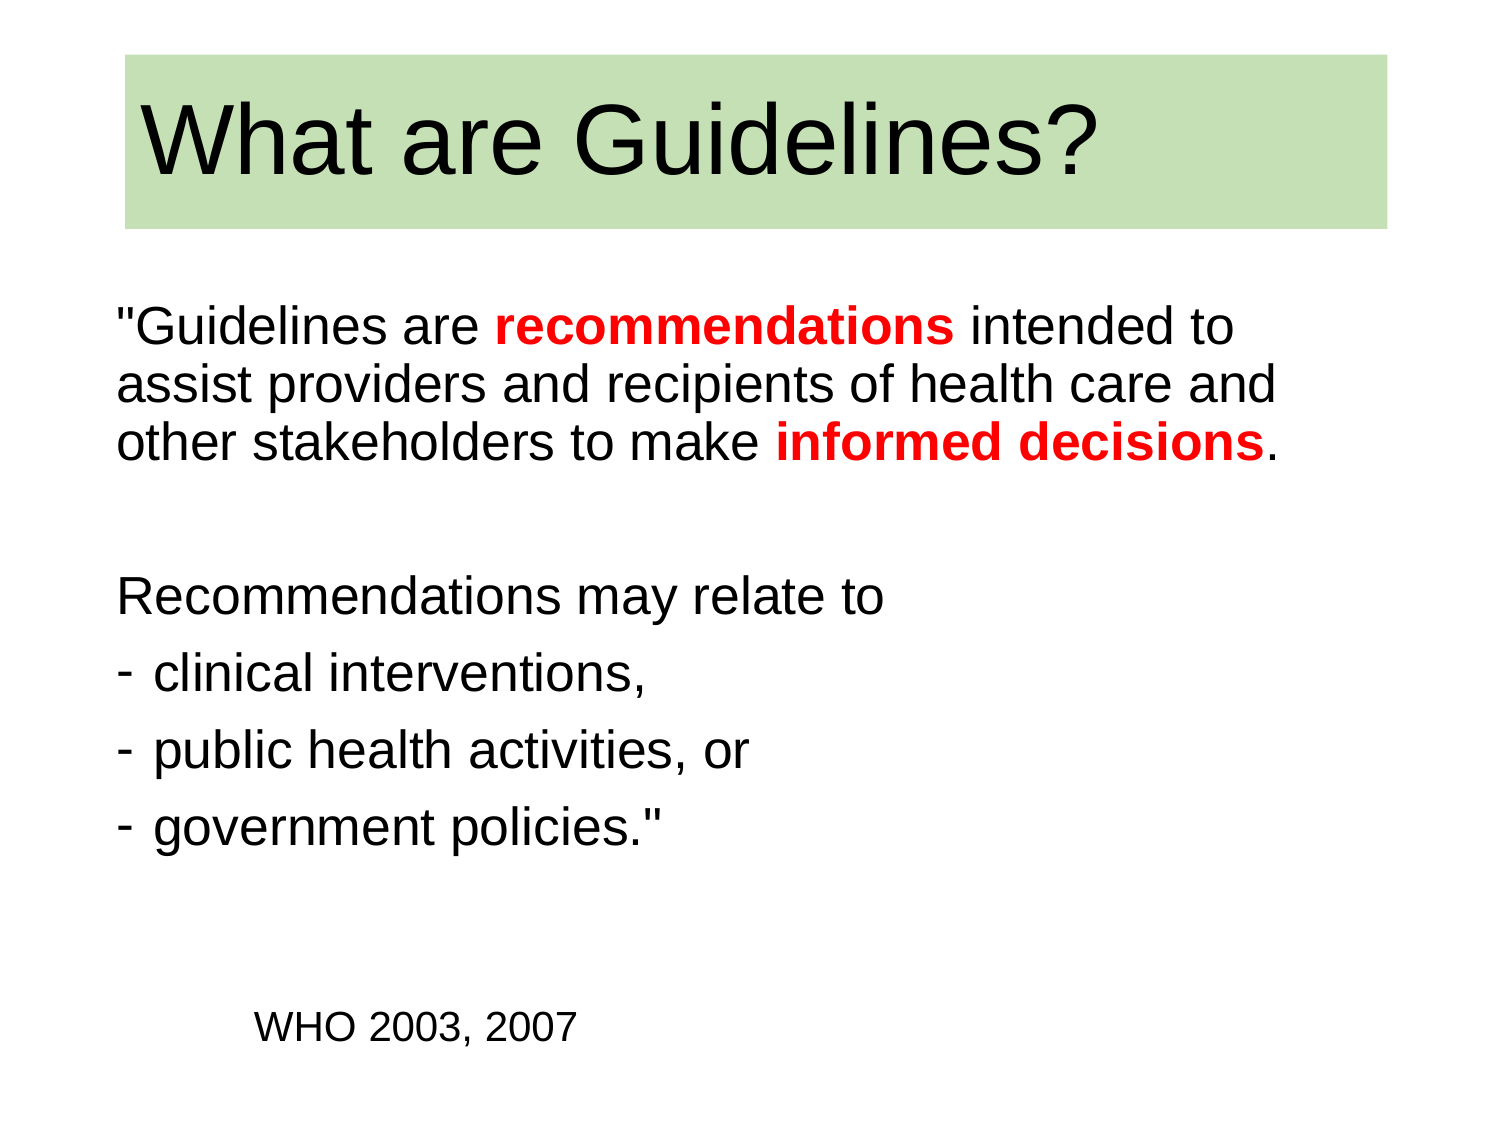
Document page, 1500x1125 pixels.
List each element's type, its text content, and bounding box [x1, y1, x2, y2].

list "Guidelines are recommendations intended to assist providers and recipients of health care and other stakeholders to make informed decisions. Recommendations may relate to clinical interventions, public health activities, or government policies." WHO 2003, 2007 [101, 290, 1400, 1067]
title What are Guidelines? [125, 54, 1388, 229]
